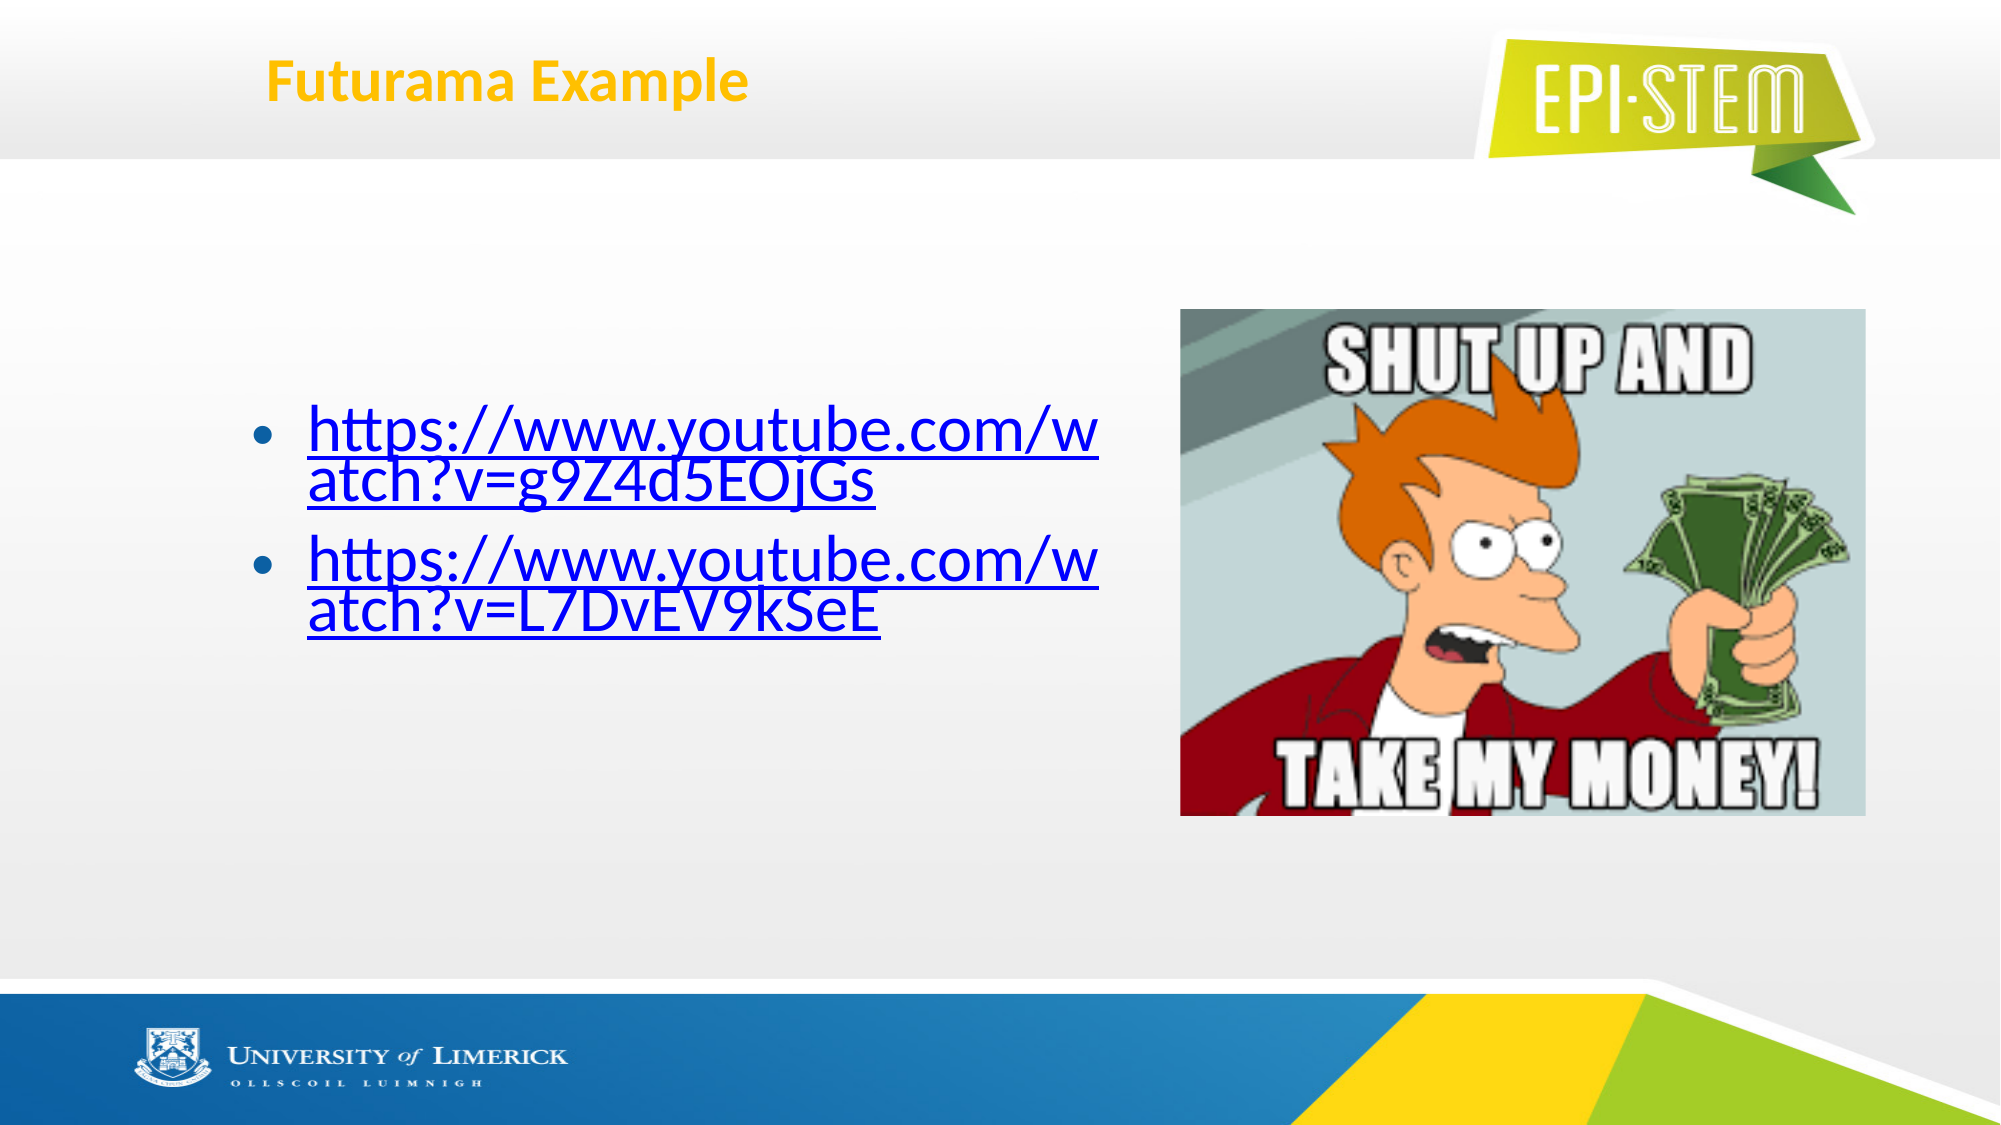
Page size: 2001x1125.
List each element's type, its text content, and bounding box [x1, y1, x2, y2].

picture [0, 0, 2001, 1125]
list https://www.youtube.com/watch?v=g9Z4d5EOjGs https://www.youtube.com/watch?v=L7DvEV9kSeE [250, 393, 1138, 988]
title Futurama Example [250, 46, 1138, 364]
